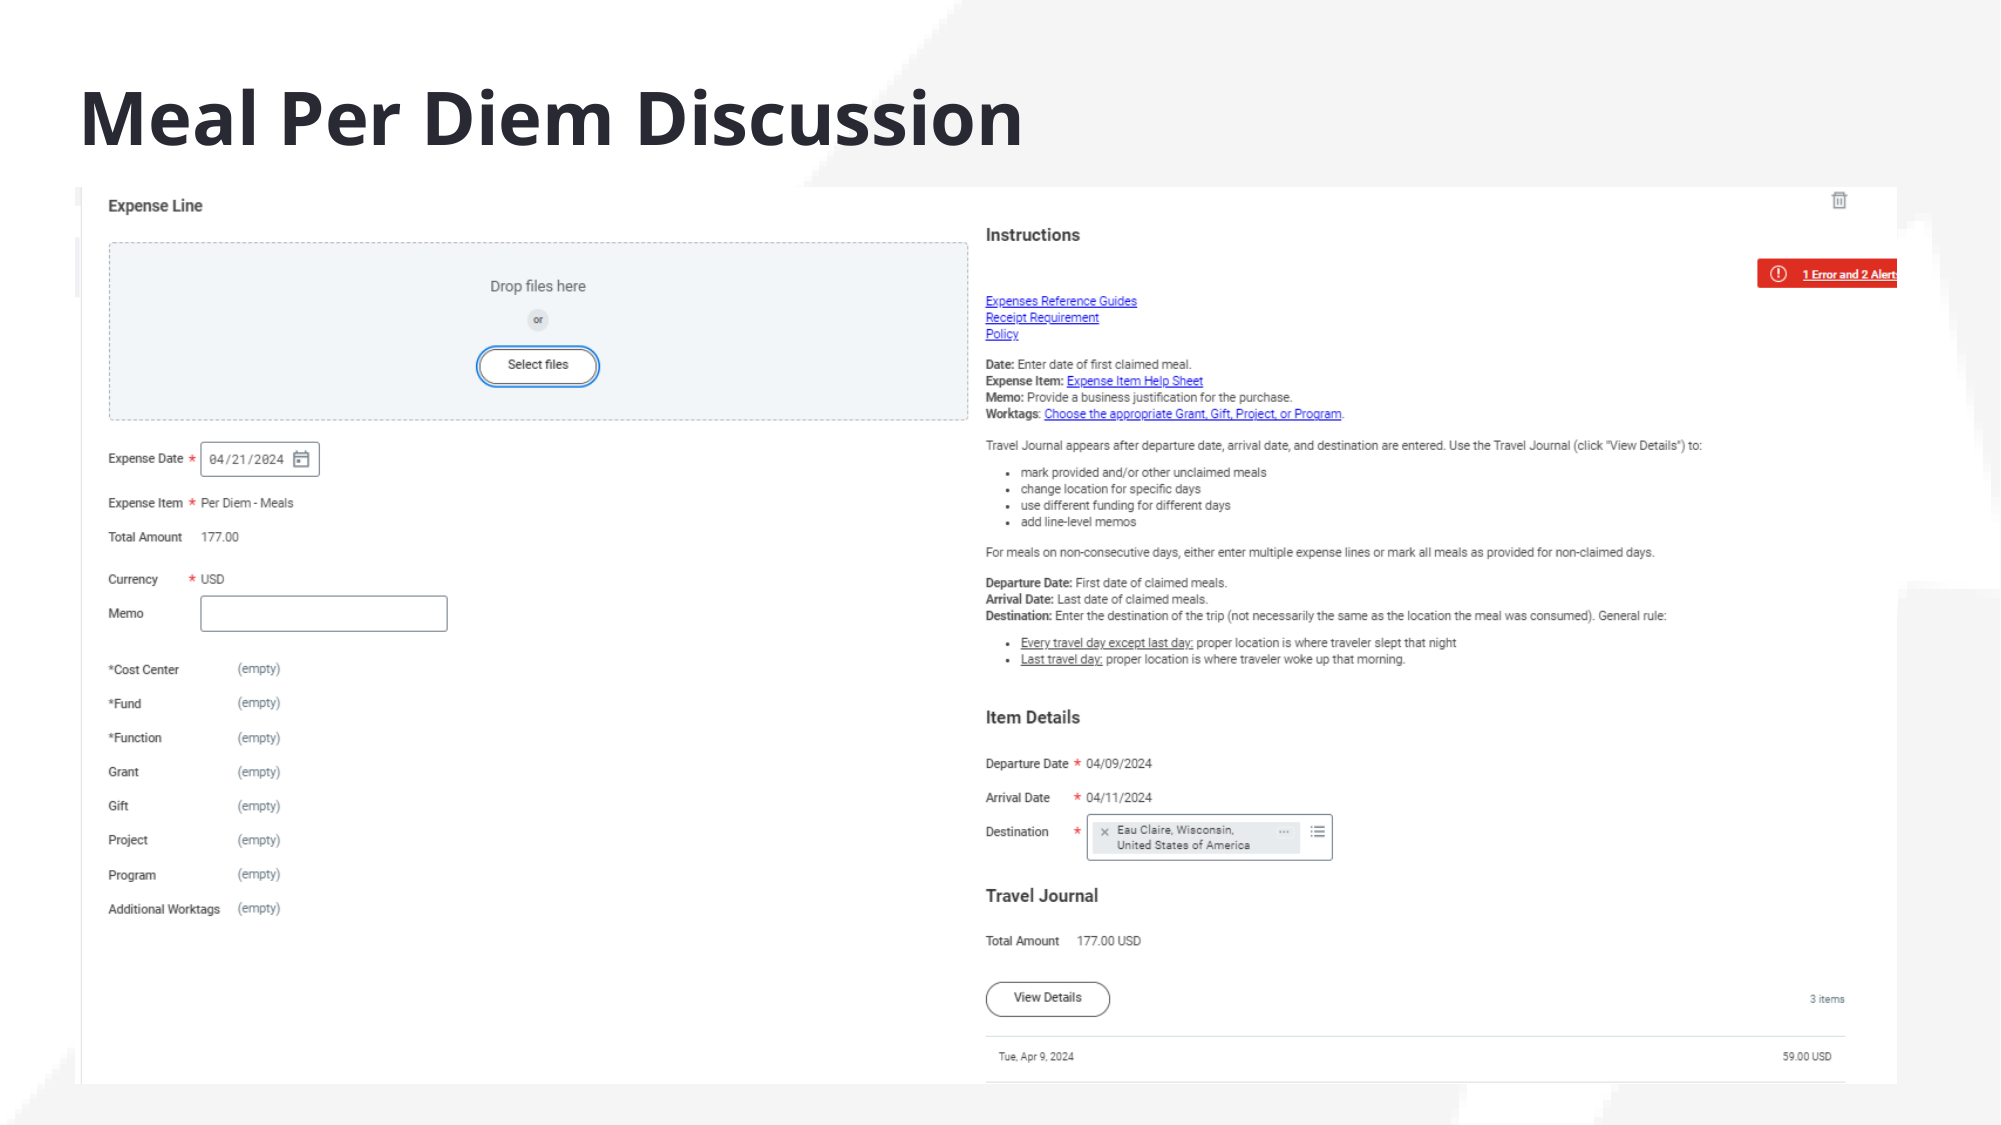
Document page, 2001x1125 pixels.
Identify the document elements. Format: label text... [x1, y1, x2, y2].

title Meal Per Diem Discussion [63, 41, 1118, 202]
picture [74, 187, 1898, 1084]
